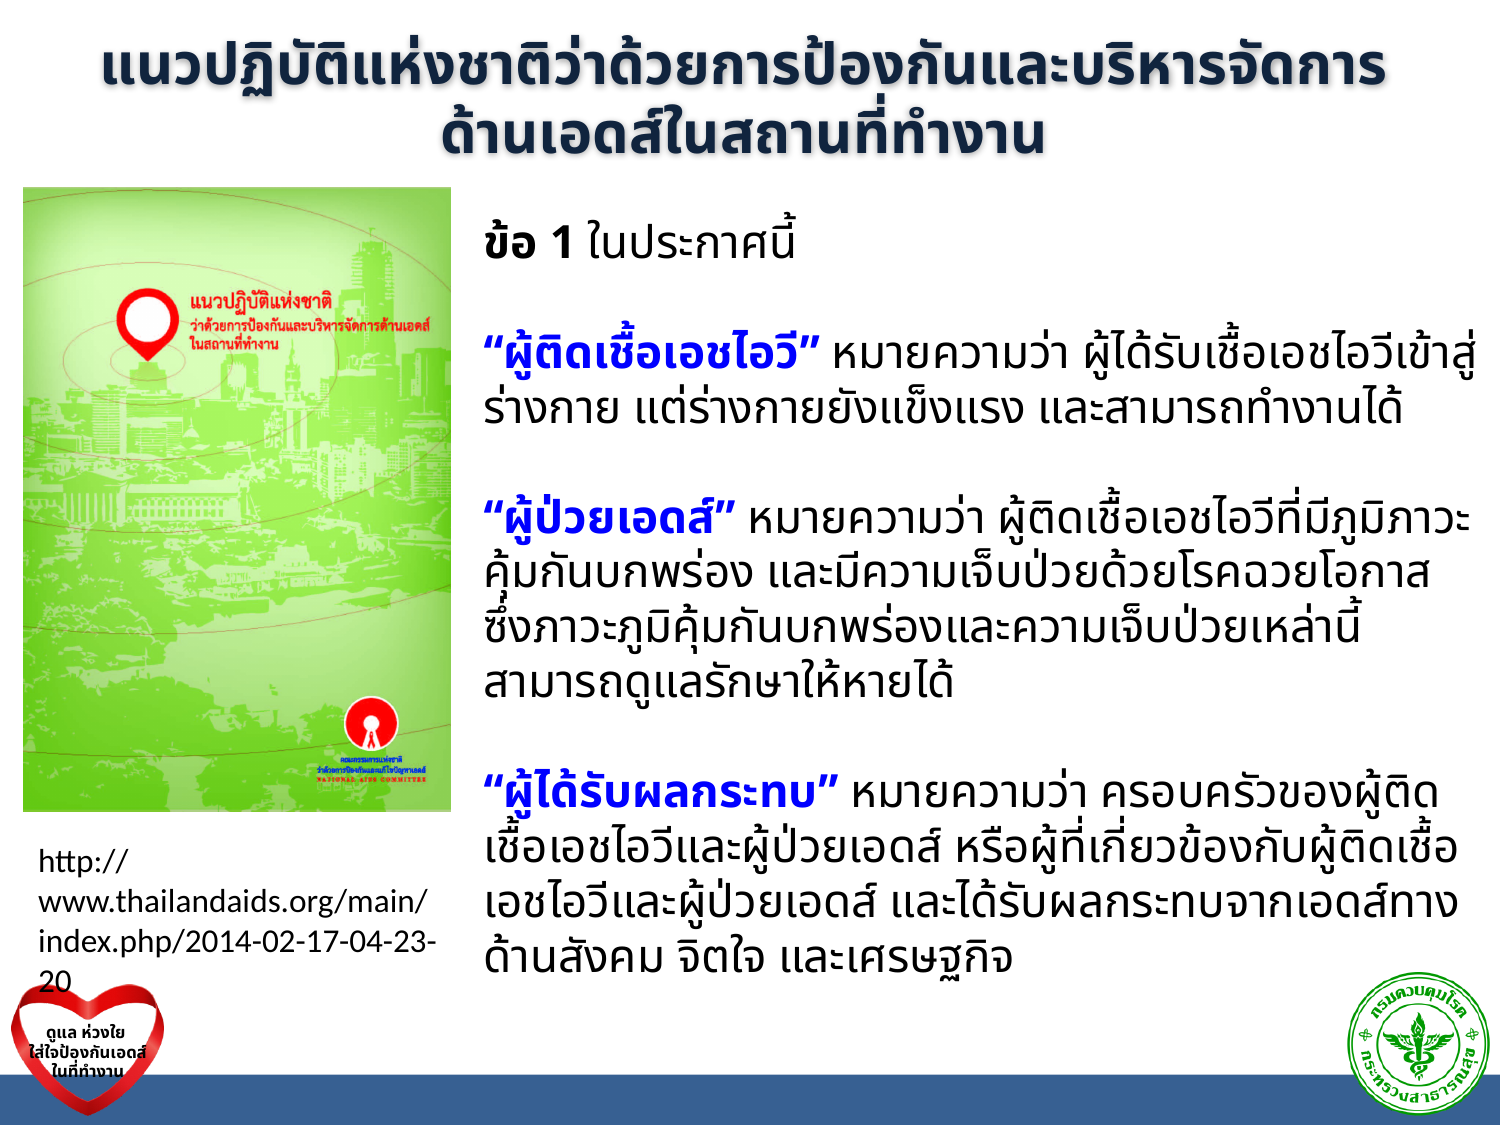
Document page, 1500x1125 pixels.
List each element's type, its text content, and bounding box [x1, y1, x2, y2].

picture [1343, 972, 1496, 1120]
text_box [0, 1074, 1340, 1125]
title แนวปฏิบัติแห่งชาติว่าด้วยการป้องกันและบริหารจัดการด้านเอดส์ในสถานที่ทำงาน [69, 19, 1420, 173]
text_box http://www.thailandaids.org/main/index.php/2014-02-17-04-23-20 [23, 831, 469, 1007]
picture [23, 187, 451, 812]
text_box ข้อ 1 ในประกาศนี้ “ผู้ติดเชื้อเอชไอวี” หมายความว่า ผู้ได้รับเชื้อเอชไอวีเข้าสู่ร่างกาย แต่ร่างกายยังแข็งแรง และสามารถทำงานได้ “ผู้ป่วยเอดส์” หมายความว่า ผู้ติดเชื้อเอชไอวีที่มีภูมิภาวะคุ้มกันบกพร่อง และมีความเจ็บป่วยด้วยโรคฉวยโอกาส ซึ่งภาวะภูมิคุ้มกันบกพร่องและความเจ็บป่วยเหล่านี้ สามารถดูแลรักษาให้หายได้ “ผู้ได้รับผลกระทบ” หมายความว่า ครอบครัวของผู้ติดเชื้อเอชไอวีและผู้ป่วยเอดส์ หรือผู้ที่เกี่ยวข้องกับผู้ติดเชื้อเอชไอวีและผู้ป่วยเอดส์ และได้รับผลกระทบจากเอดส์ทางด้านสังคม จิตใจ และเศรษฐกิจ [468, 204, 1500, 990]
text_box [0, 984, 235, 1116]
